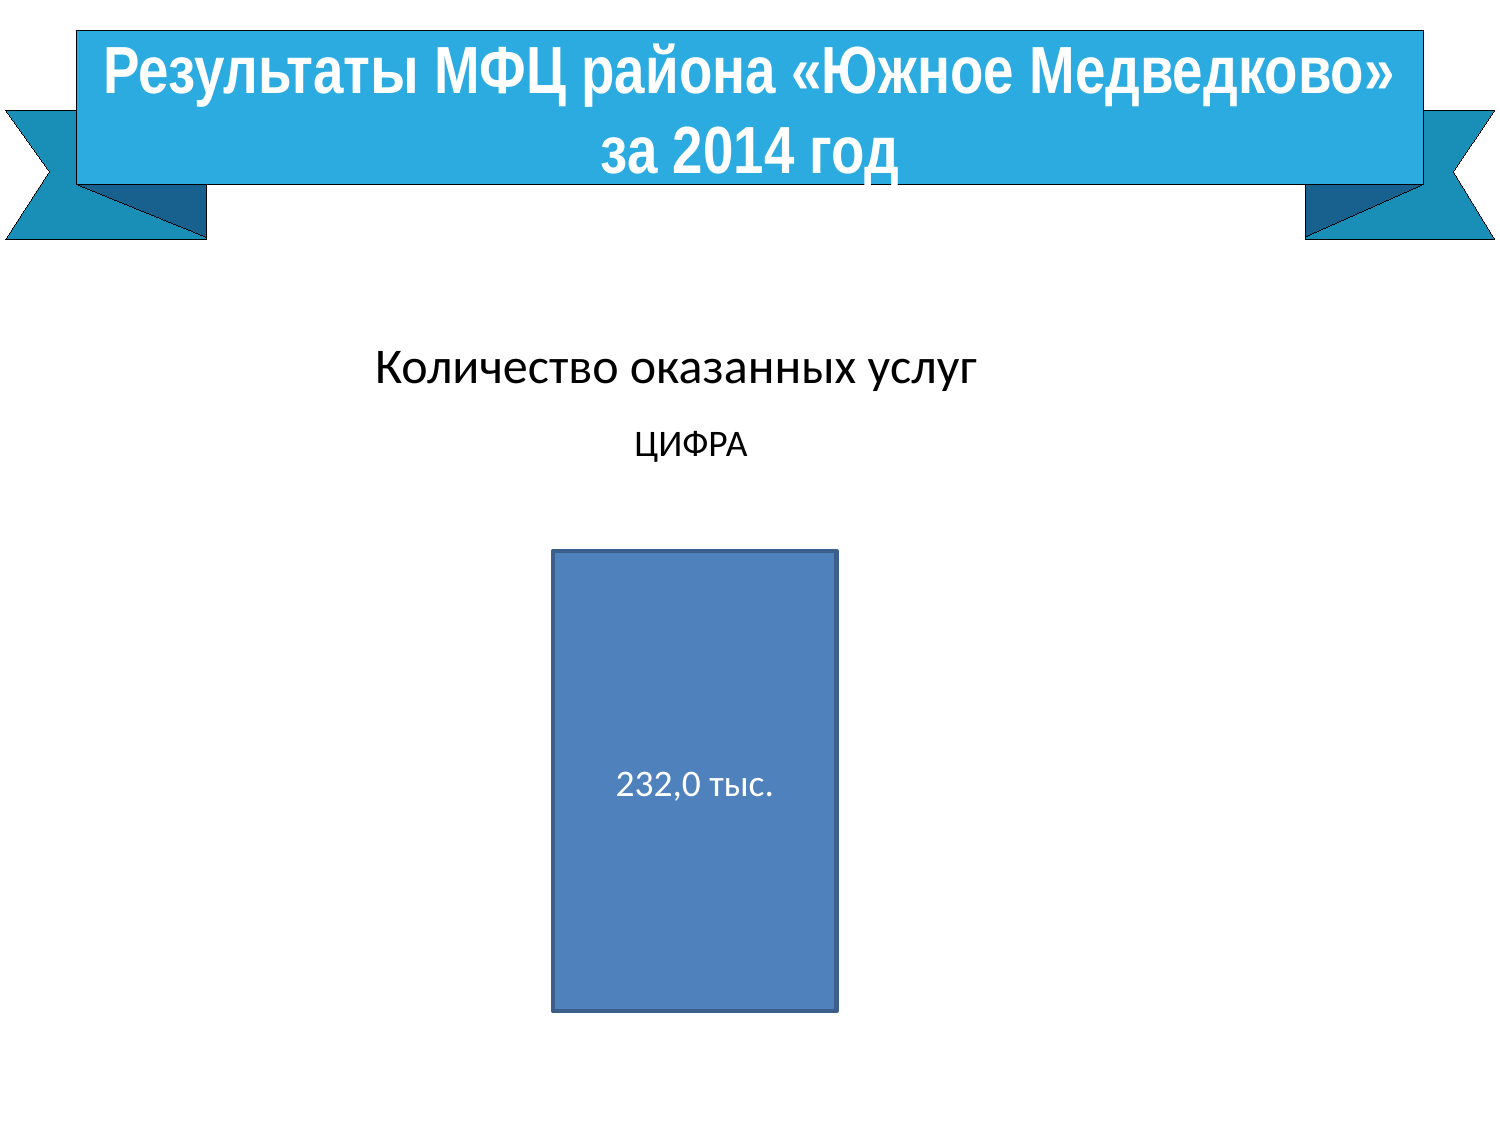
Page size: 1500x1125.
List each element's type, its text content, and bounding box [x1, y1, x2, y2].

text_box [5, 110, 207, 240]
text_box Количество оказанных услуг [360, 326, 1058, 401]
text_box [1305, 194, 1402, 237]
text_box [100, 194, 207, 238]
text_box [1305, 110, 1495, 240]
text_box 232,0 тыс. [551, 549, 839, 1013]
text_box Результаты МФЦ района «Южное Медведково» за 2014 год [76, 19, 1424, 194]
text_box ЦИФРА [549, 411, 833, 471]
